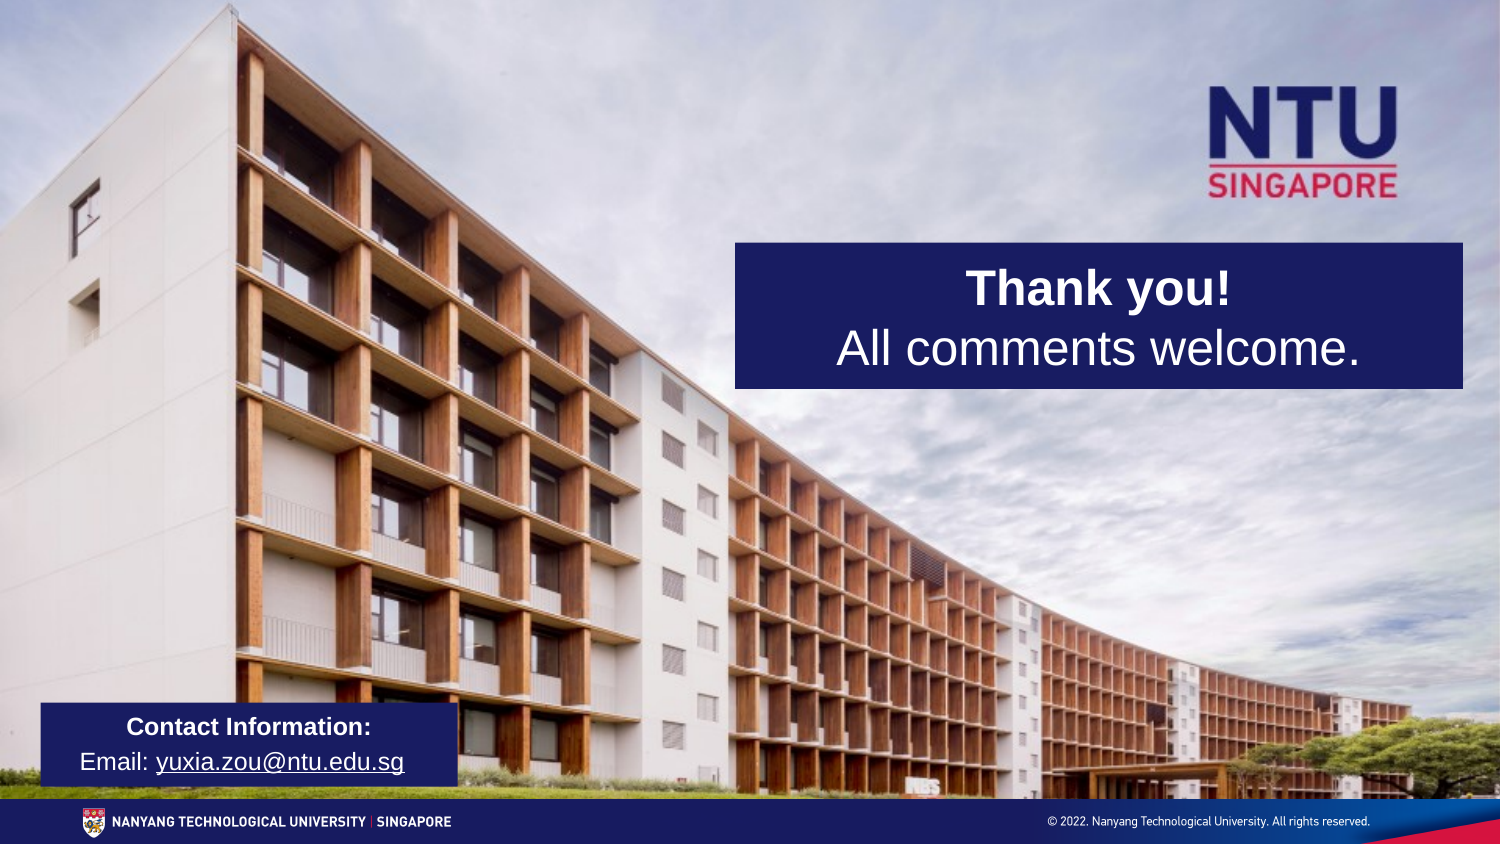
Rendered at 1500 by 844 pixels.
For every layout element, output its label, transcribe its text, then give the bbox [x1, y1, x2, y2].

picture [0, 0, 1500, 844]
subtitle Contact Information: Email: yuxia.zou@ntu.edu.sg [40, 702, 458, 787]
title Thank you! All comments welcome. [735, 242, 1463, 389]
